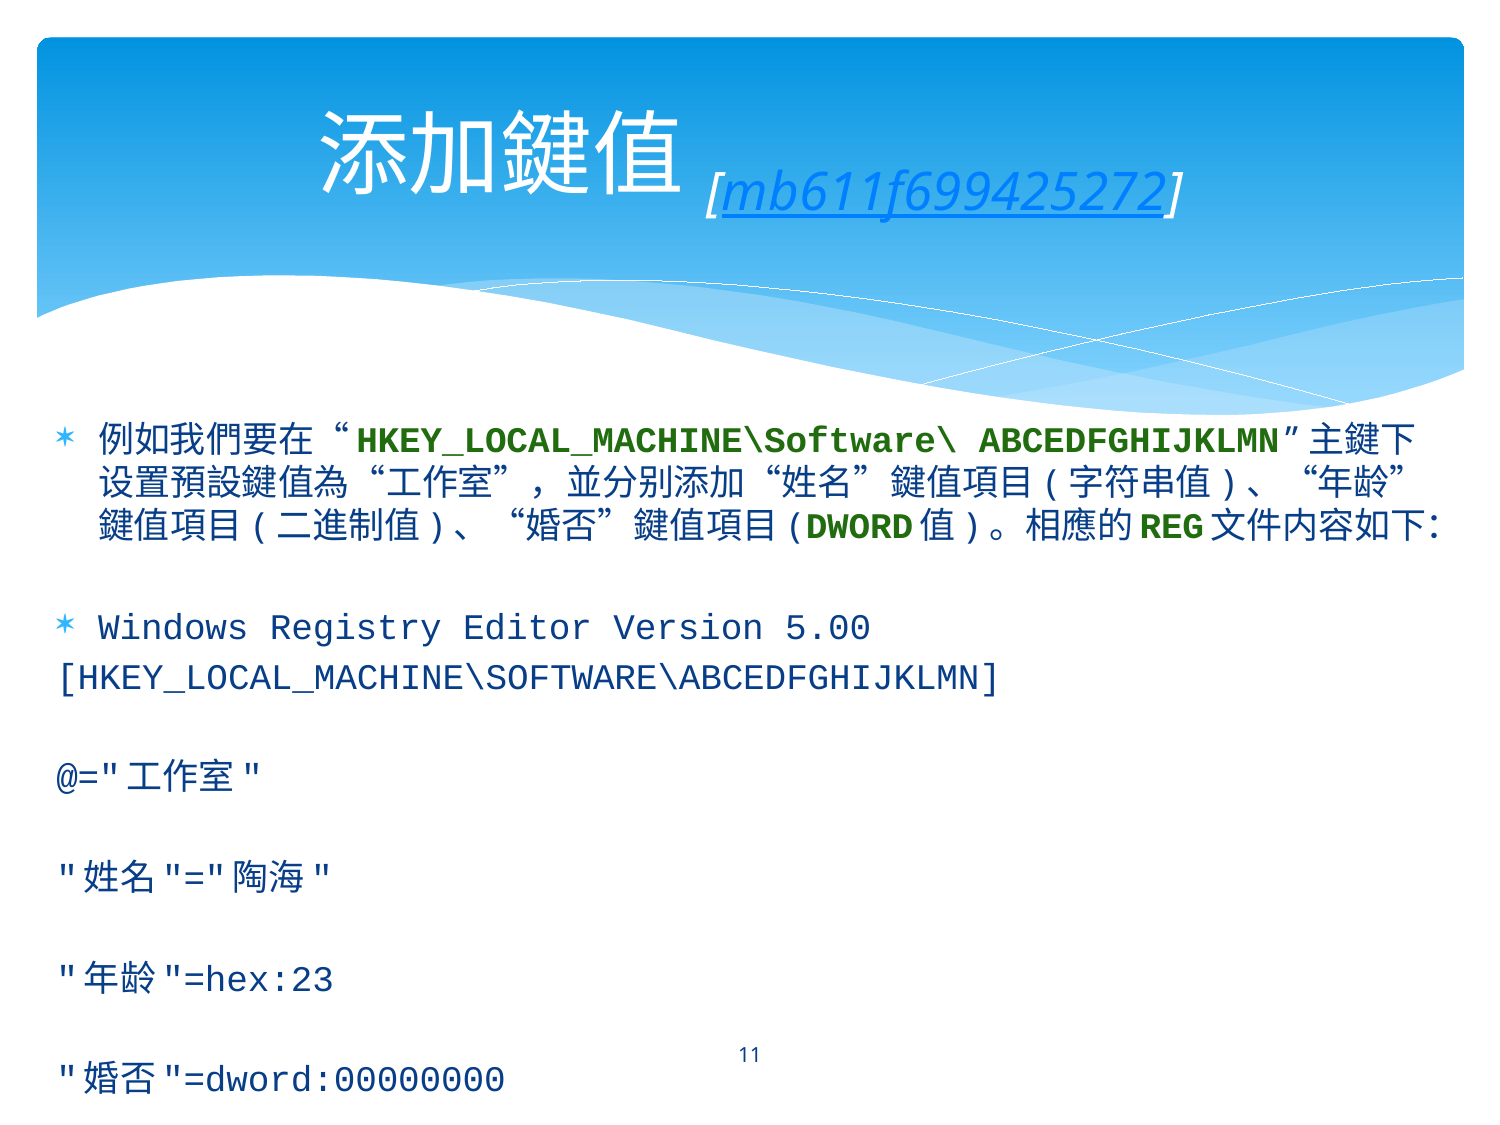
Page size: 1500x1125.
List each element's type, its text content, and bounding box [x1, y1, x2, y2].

title 添加鍵值[mb611f699425272] [75, 55, 1425, 261]
list 例如我們要在“HKEY_LOCAL_MACHINE\Software\ ABCEDFGHIJKLMN”主鍵下设置預設鍵值為“工作室”，並分别添加“姓名”鍵值項目(字符串值)、“年龄”鍵值項目(二進制值)、“婚否”鍵值項目(DWORD值)。相應的REG文件内容如下： Windows Registry Editor Version 5.00 [HKEY_LOCAL_MACHINE\SOFTWARE\ABCEDFGHIJKLMN] @="工作室" "姓名"="陶海" "年龄"=hex:23 "婚否"=dword:00000000 [41, 408, 1447, 1118]
slide_number 11 [654, 1025, 846, 1086]
